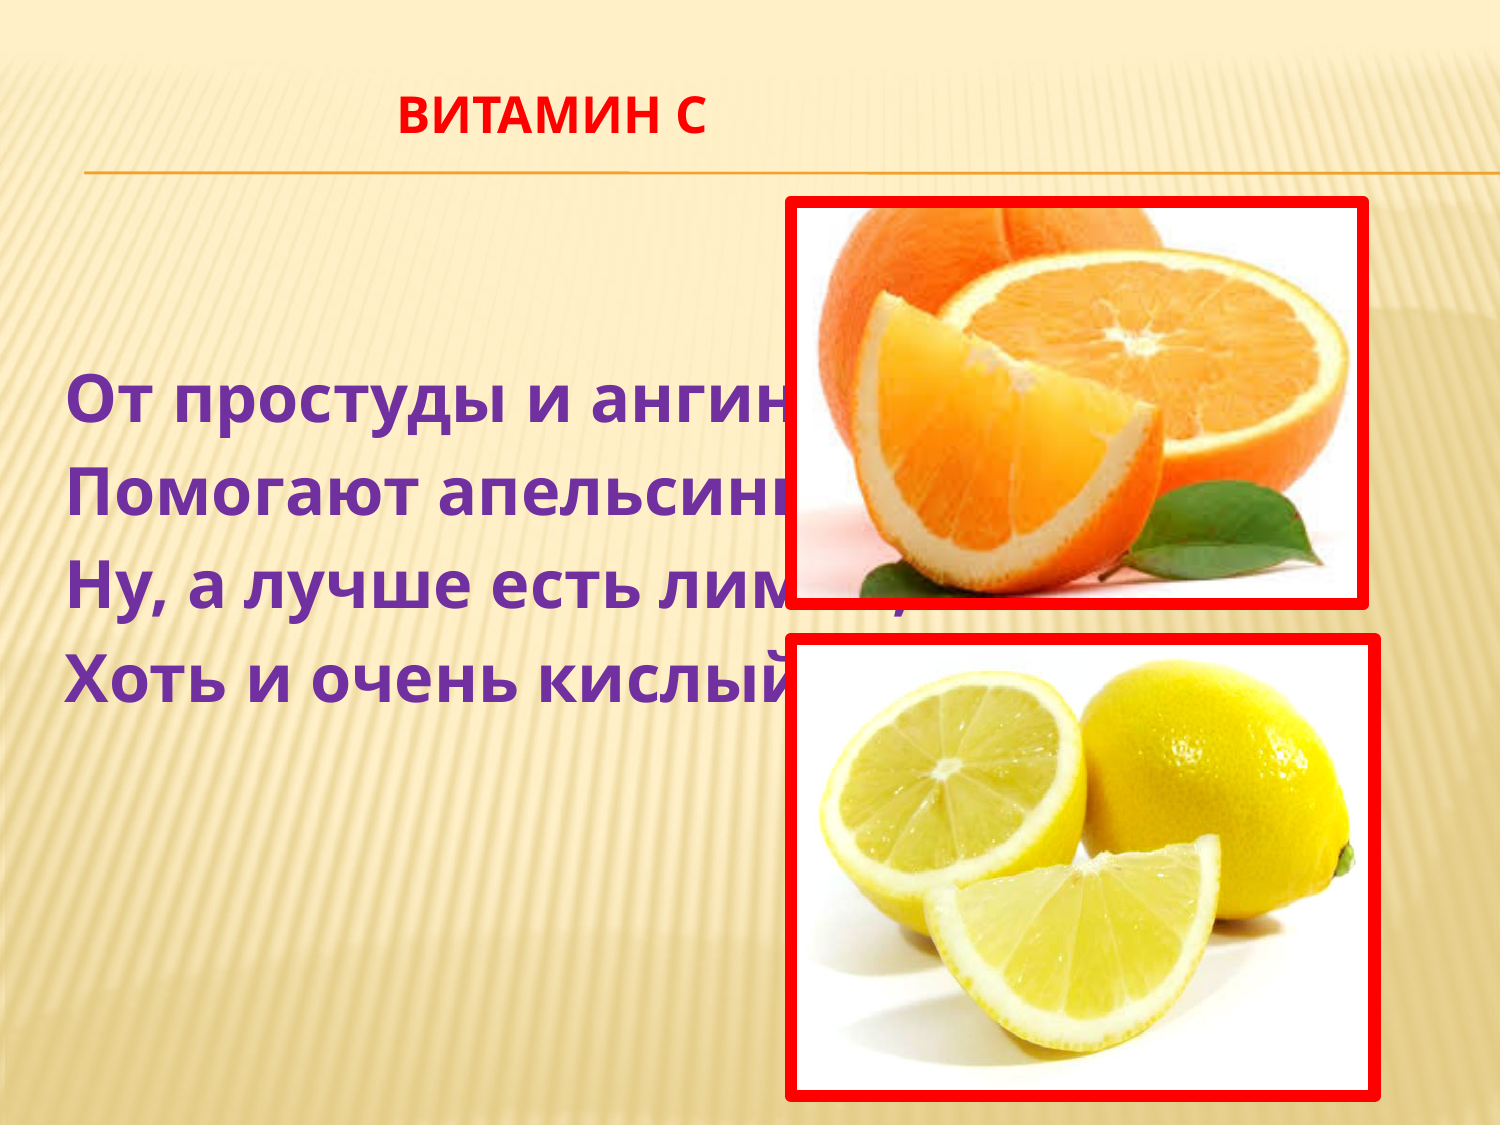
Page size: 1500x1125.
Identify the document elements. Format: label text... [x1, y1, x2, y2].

picture [796, 644, 1369, 1090]
list От простуды и ангины Помогают апельсины. Ну, а лучше есть лимон, Хоть и очень кислый он. [50, 254, 1475, 998]
title Витамин С [50, 75, 1475, 213]
picture [796, 207, 1358, 599]
